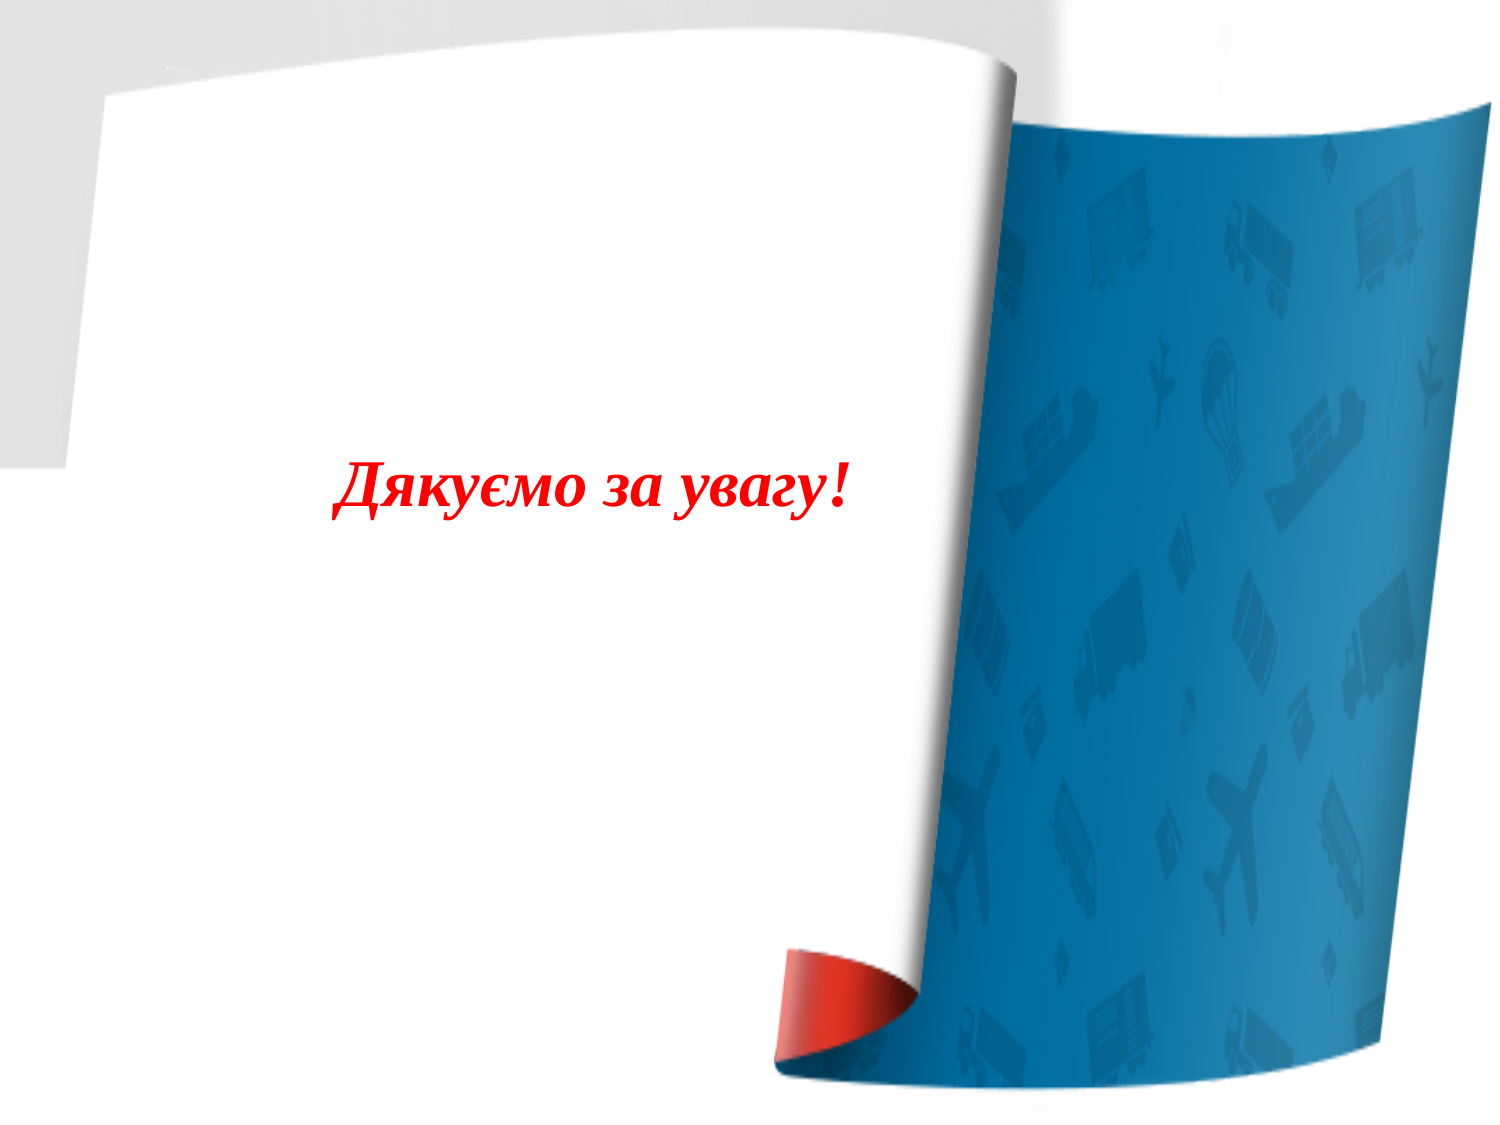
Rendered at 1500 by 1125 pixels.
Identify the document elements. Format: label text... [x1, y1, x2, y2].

list Дякуємо за увагу! [75, 432, 1117, 917]
picture [0, 0, 1500, 1125]
